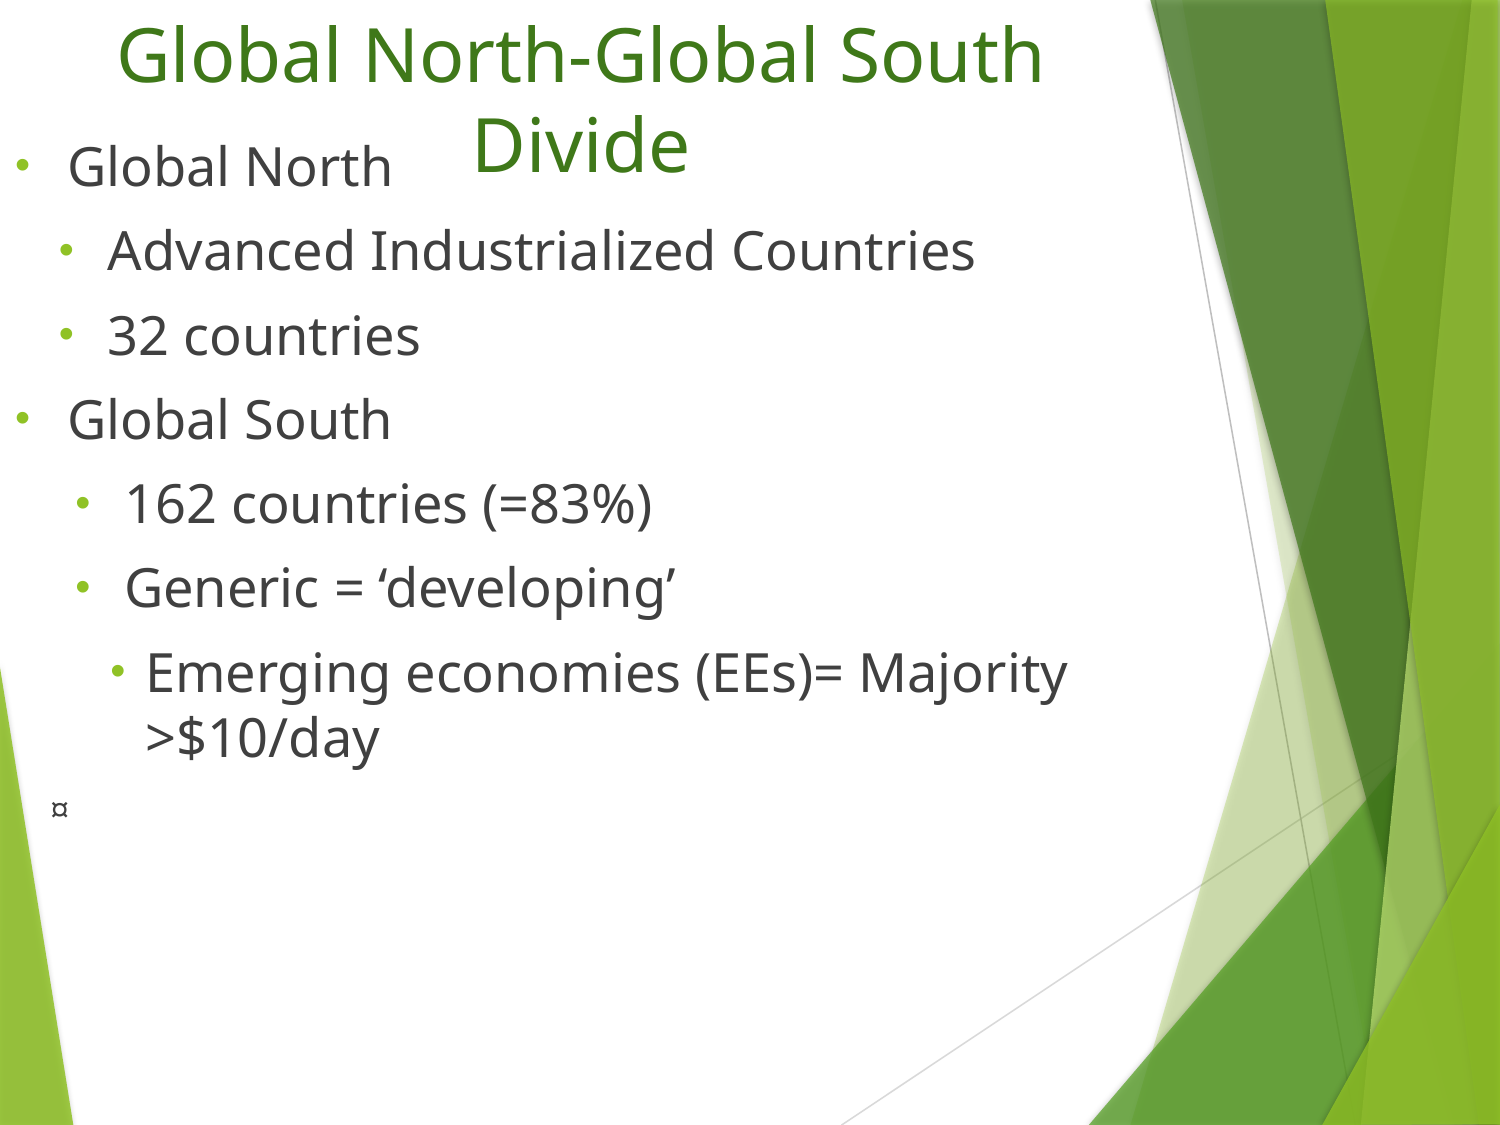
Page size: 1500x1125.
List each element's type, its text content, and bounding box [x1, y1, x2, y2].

title Global North-Global South Divide [0, 0, 1163, 90]
list Global North Advanced Industrialized Countries 32 countries Global South 162 countries (=83%) Generic = ‘developing’ Emerging economies (EEs)= Majority >$10/day ¤ [0, 125, 1332, 838]
